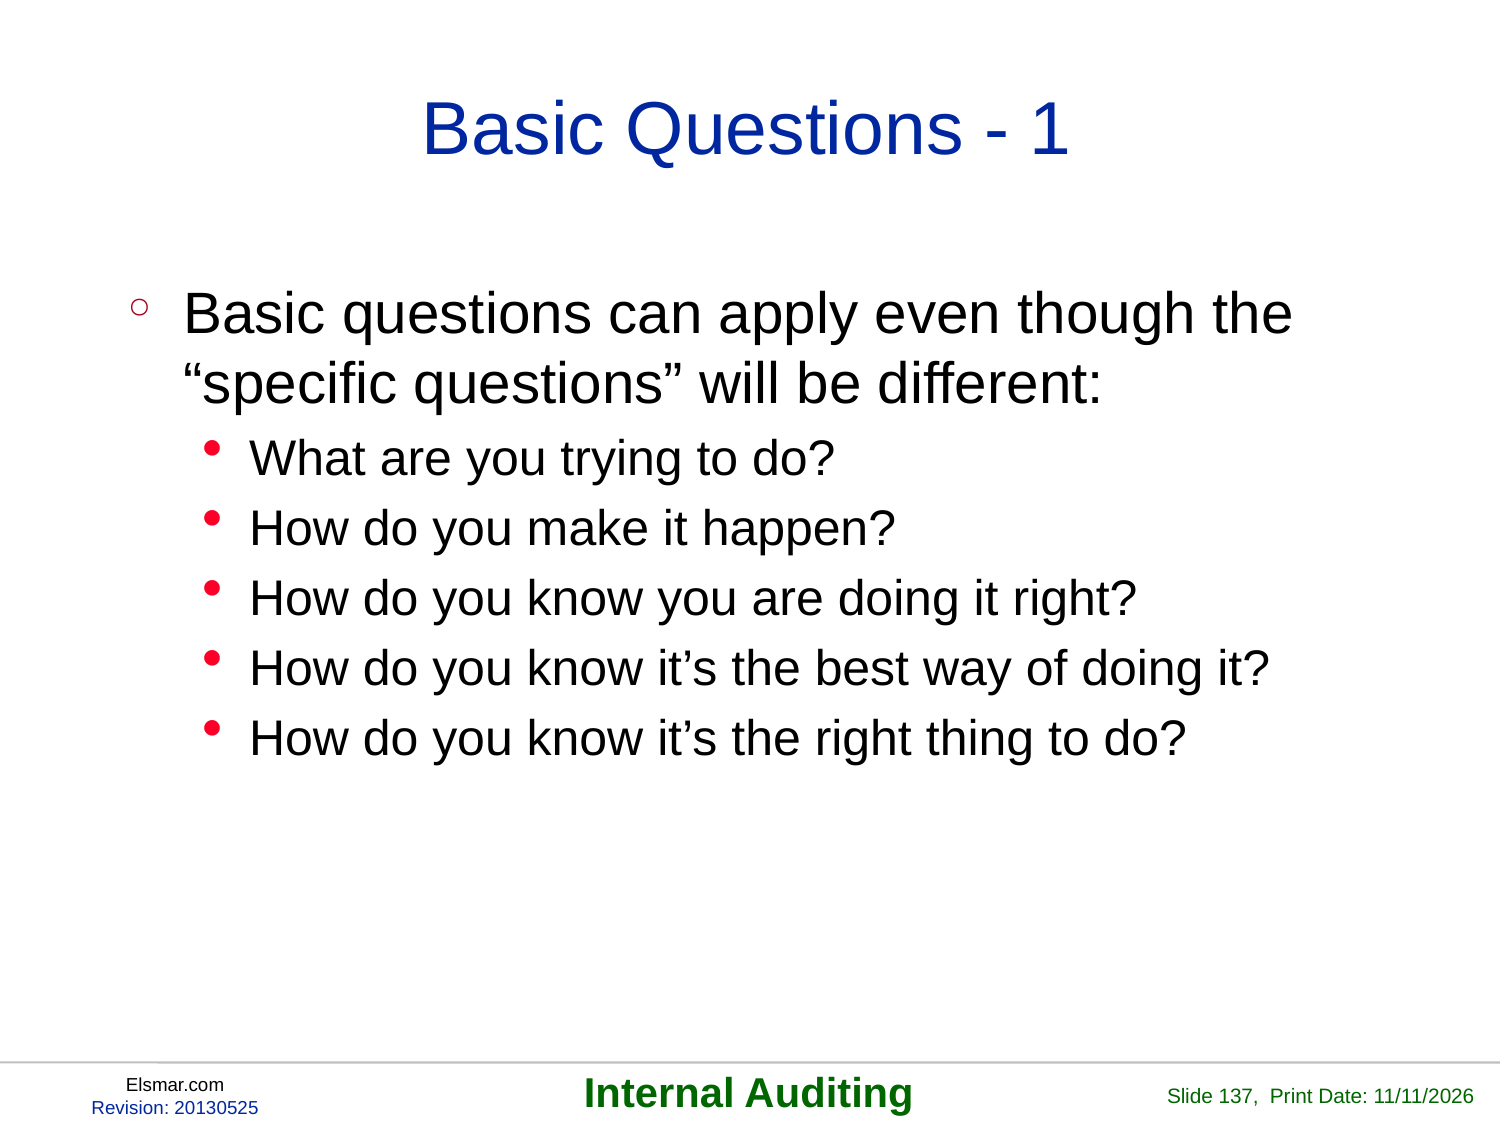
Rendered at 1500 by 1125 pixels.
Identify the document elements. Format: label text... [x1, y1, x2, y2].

list Basic questions can apply even though the “specific questions” will be different: What are you trying to do? How do you make it happen? How do you know you are doing it right? How do you know it’s the best way of doing it? How do you know it’s the right thing to do? [112, 267, 1388, 1000]
title Basic Questions - 1 [109, 30, 1385, 219]
